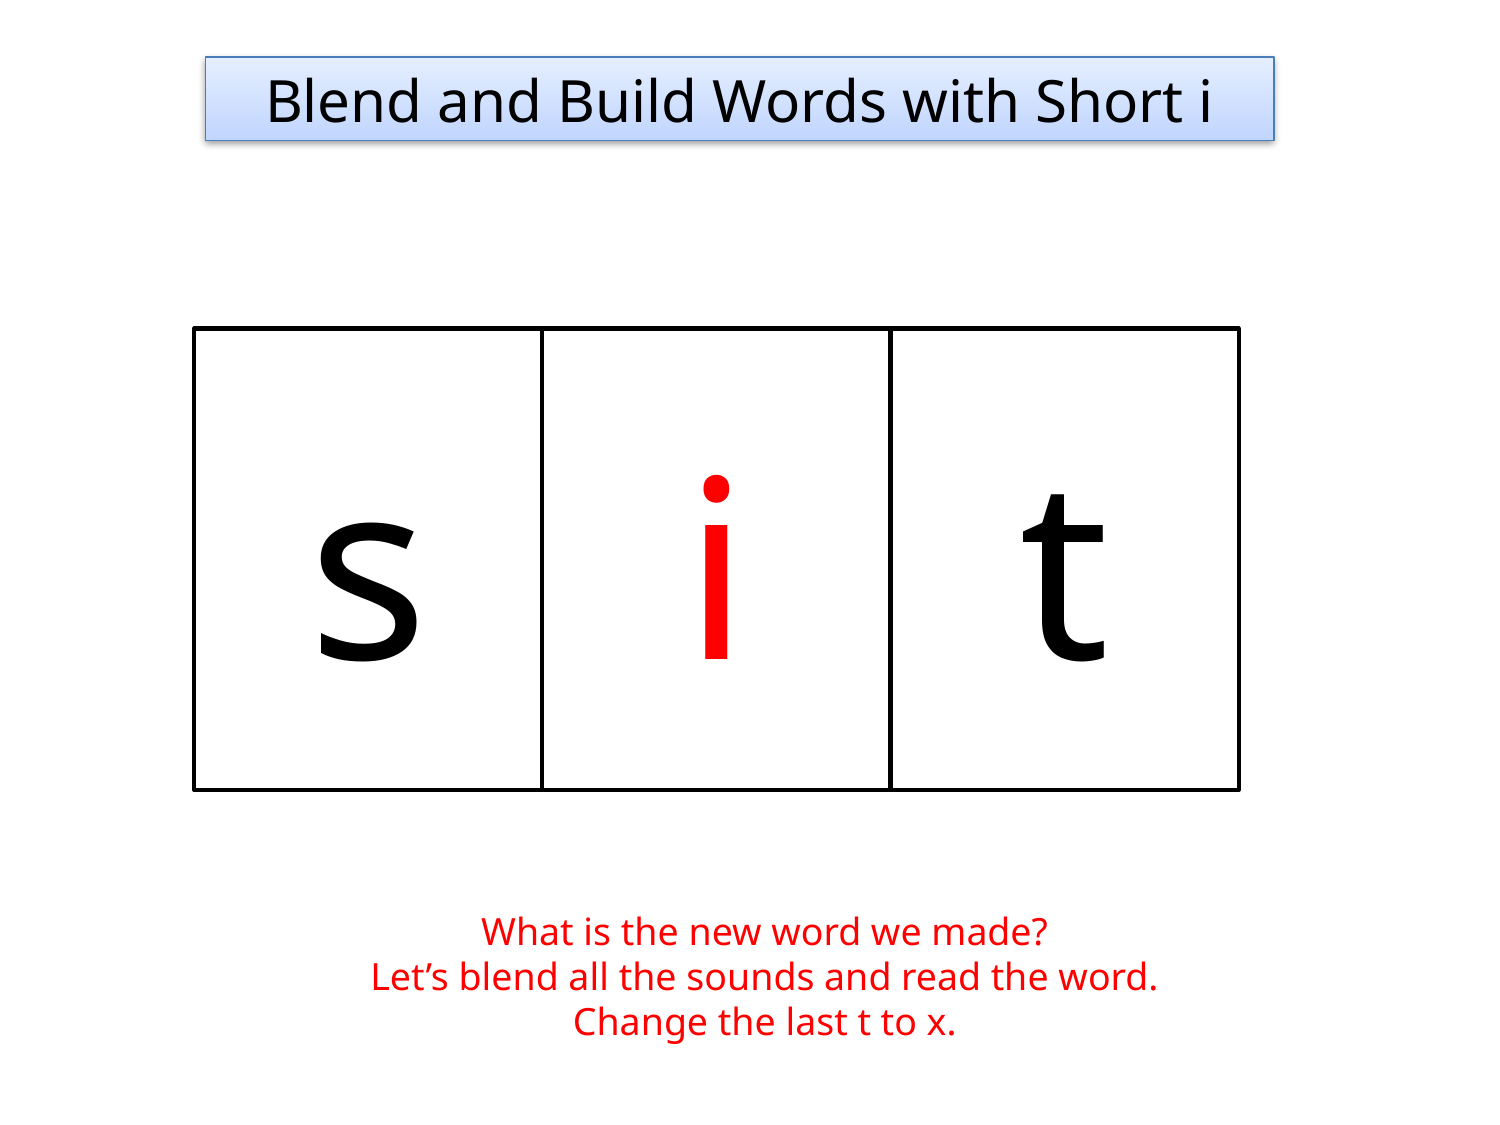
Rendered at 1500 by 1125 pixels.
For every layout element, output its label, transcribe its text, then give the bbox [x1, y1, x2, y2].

text_box s [192, 326, 540, 792]
text_box i [540, 326, 888, 792]
text_box t [888, 326, 1241, 792]
text_box Blend and Build Words with Short i [205, 56, 1275, 141]
text_box What is the new word we made? Let’s blend all the sounds and read the word. Change the last t to x. [241, 900, 1288, 1051]
